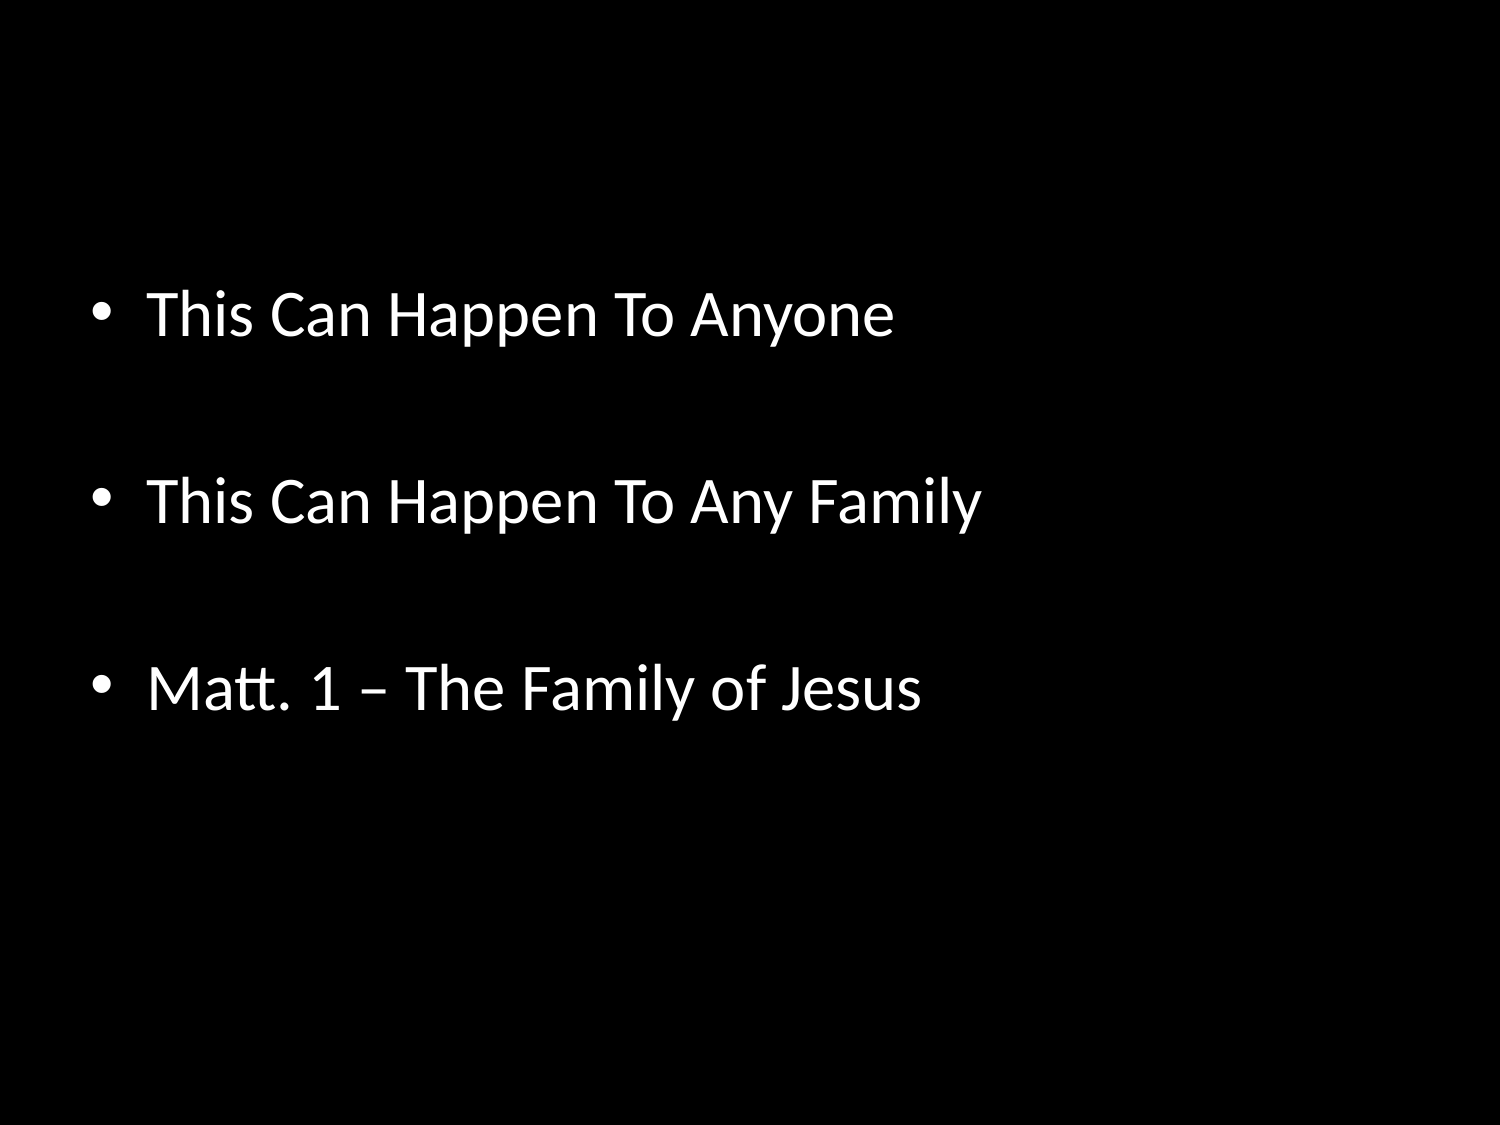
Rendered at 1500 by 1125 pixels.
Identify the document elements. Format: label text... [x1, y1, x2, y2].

list This Can Happen To Anyone This Can Happen To Any Family Matt. 1 – The Family of Jesus [75, 262, 1425, 1005]
